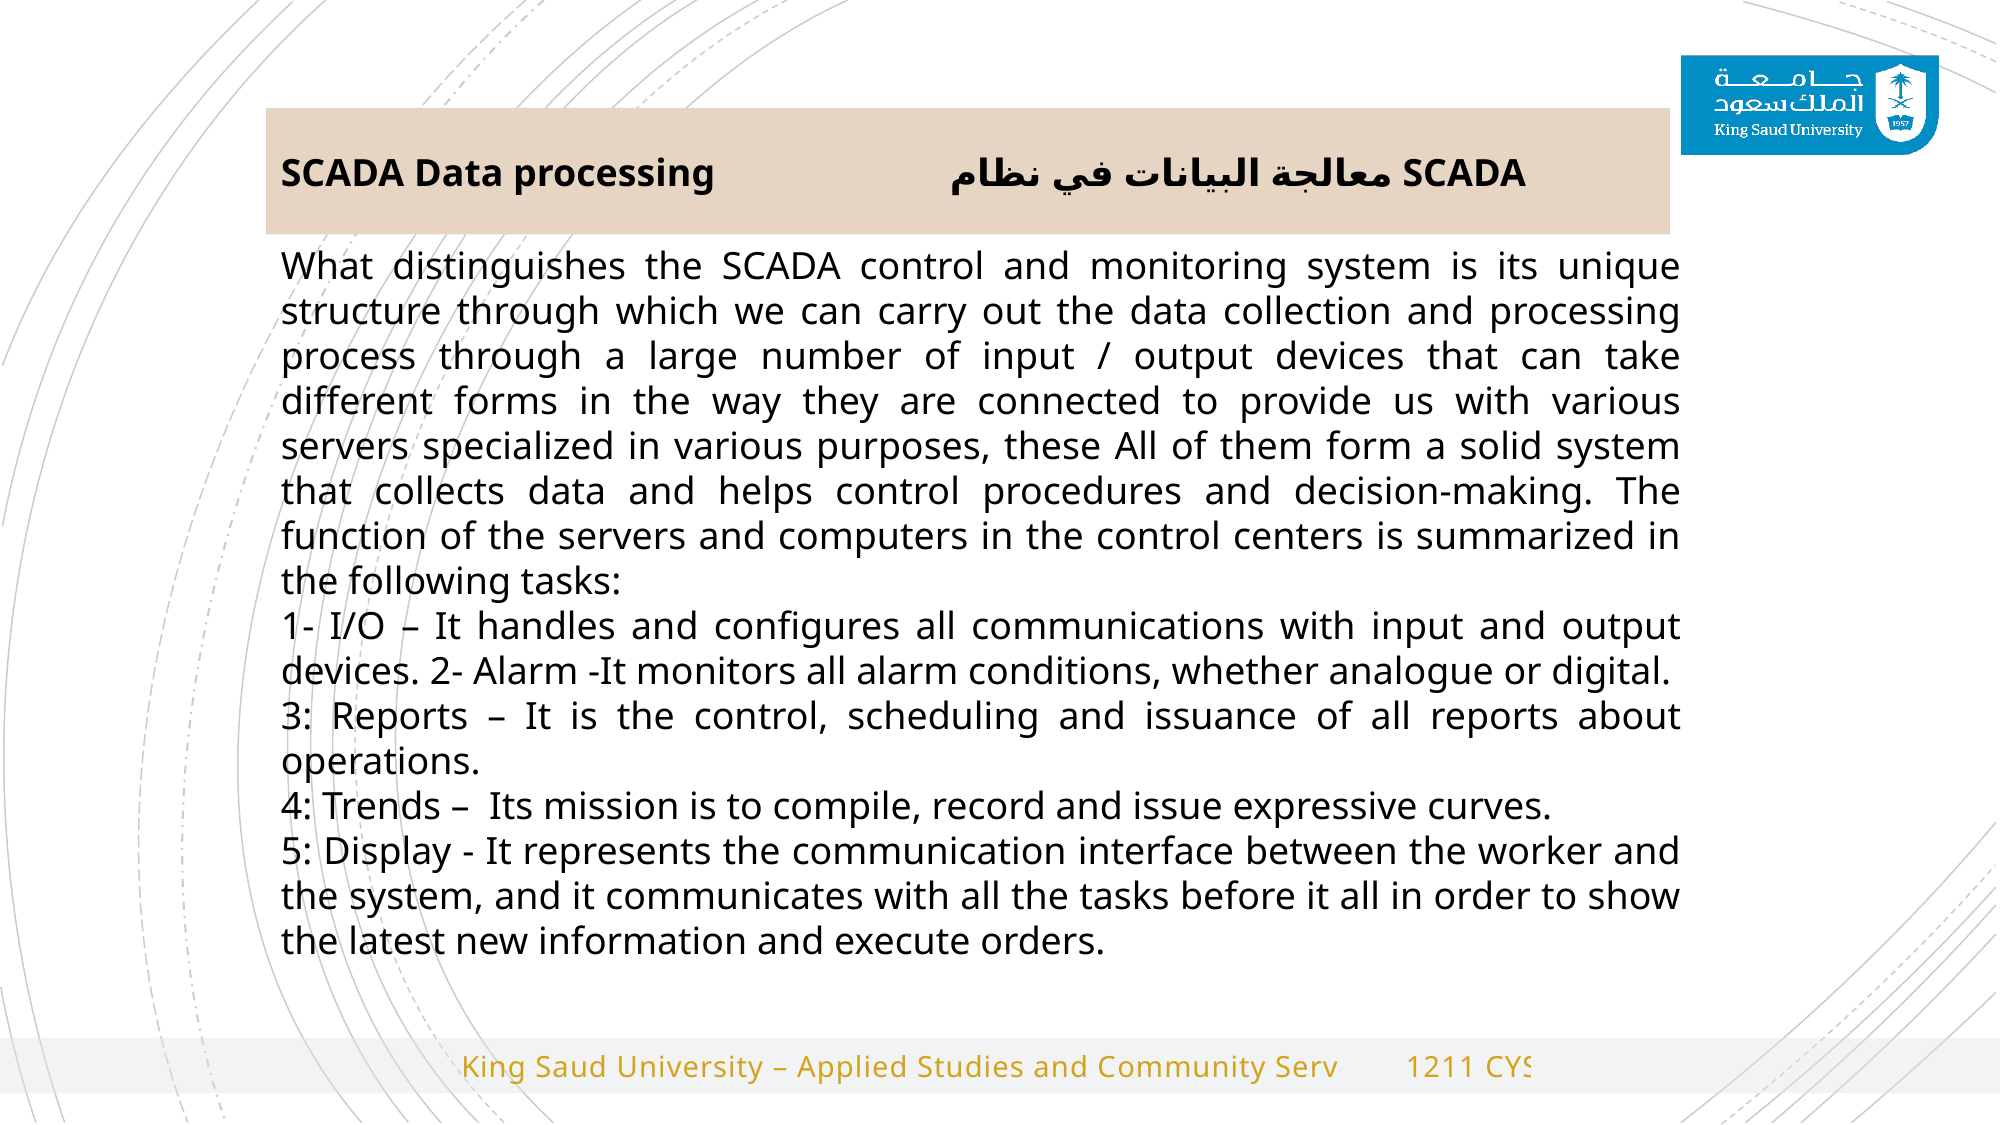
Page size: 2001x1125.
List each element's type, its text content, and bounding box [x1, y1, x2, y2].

text_box King Saud University – Applied Studies and Community Service –1211 CYS [0, 1037, 2000, 1095]
text_box SCADA Data processing معالجة البيانات في نظام SCADA [265, 107, 1671, 234]
picture [1669, 44, 1950, 163]
text_box What distinguishes the SCADA control and monitoring system is its unique structure through which we can carry out the data collection and processing process through a large number of input / output devices that can take different forms in the way they are connected to provide us with various servers specialized in various purposes, these All of them form a solid system that collects data and helps control procedures and decision-making. The function of the servers and computers in the control centers is summarized in the following tasks: 1- I/O – It handles and configures all communications with input and output devices. 2- Alarm -It monitors all alarm conditions, whether analogue or digital. 3: Reports – It is the control, scheduling and issuance of all reports about operations. 4: Trends – Its mission is to compile, record and issue expressive curves. 5: Display - It represents the communication interface between the worker and the system, and it communicates with all the tasks before it all in order to show the latest new information and execute orders. [265, 234, 1697, 970]
